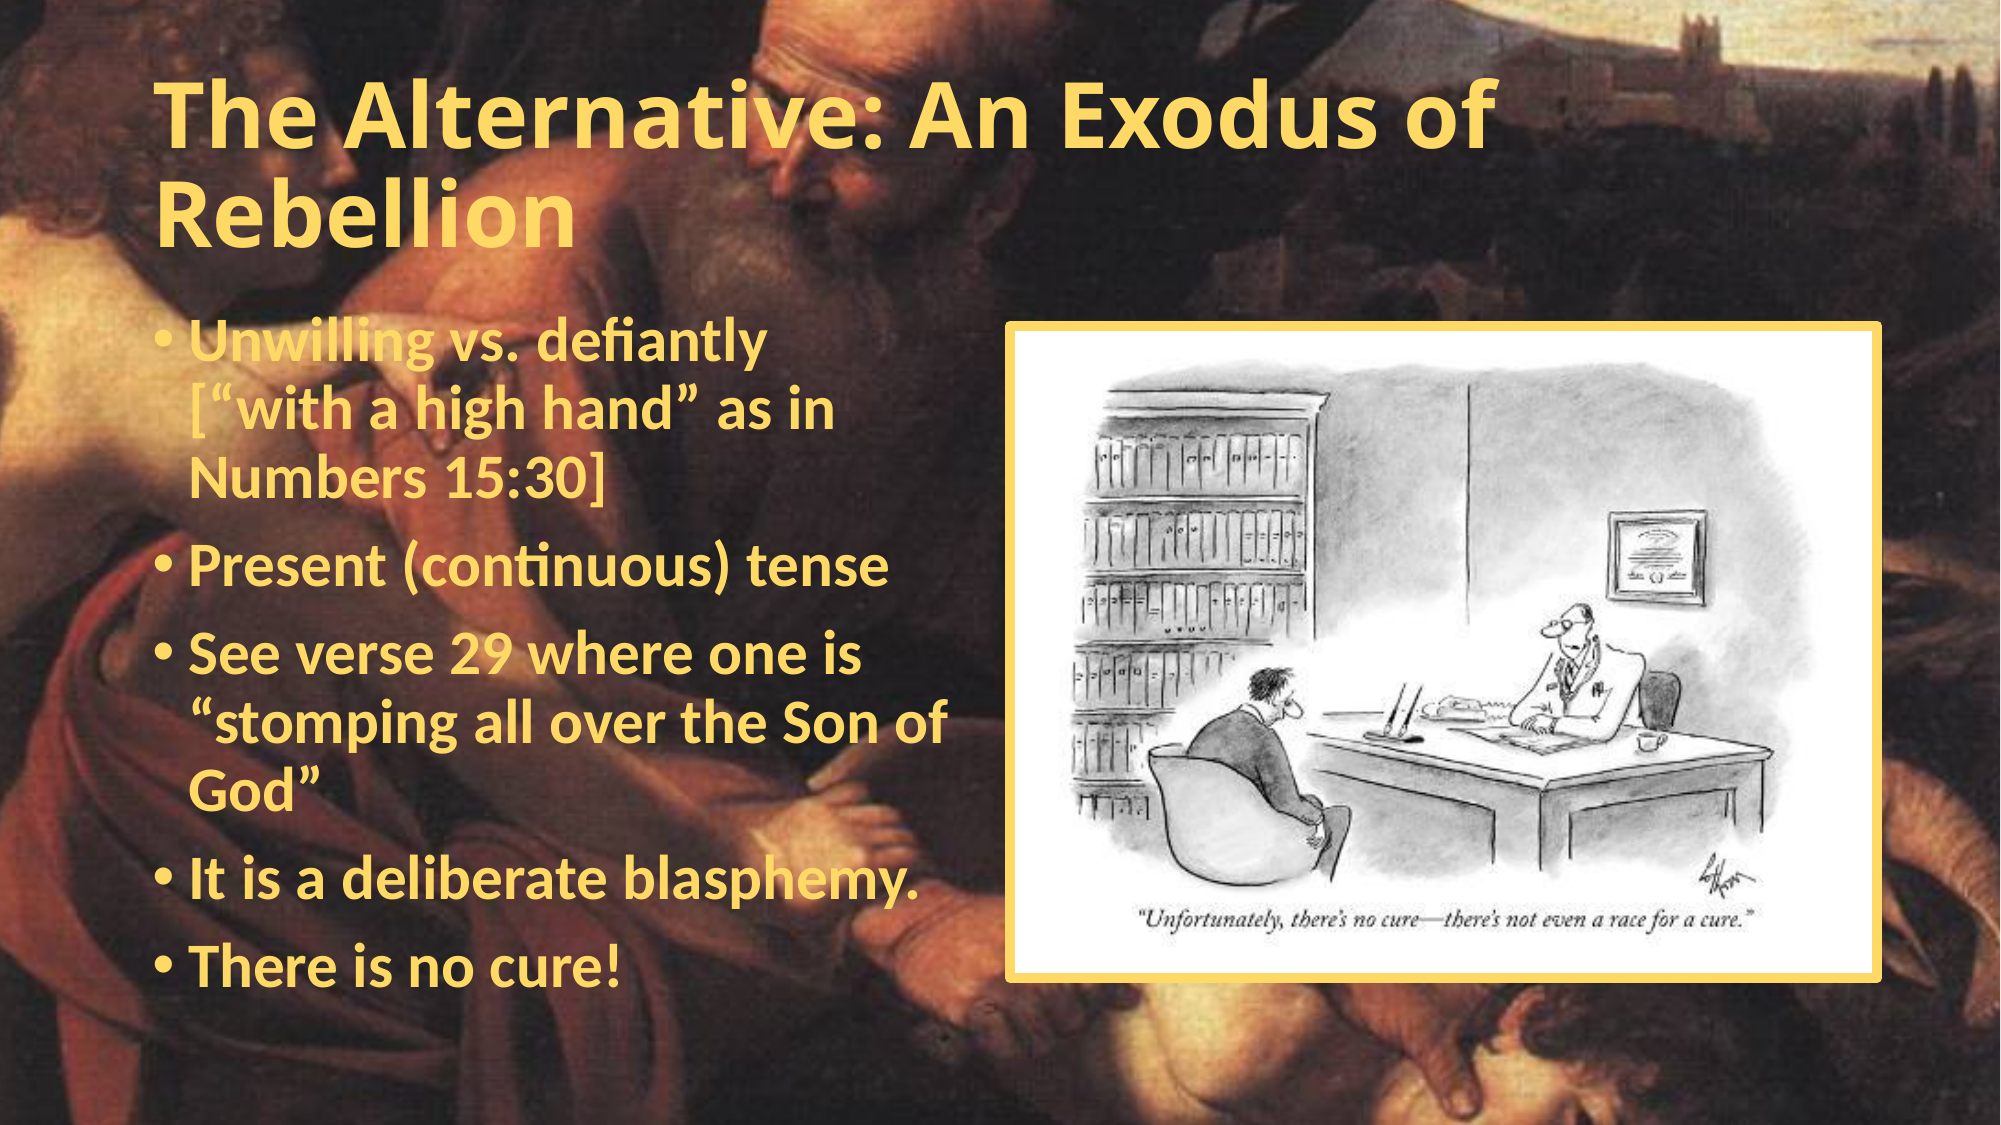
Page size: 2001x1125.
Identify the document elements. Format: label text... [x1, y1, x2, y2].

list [1015, 330, 1872, 973]
list Unwilling vs. defiantly [“with a high hand” as in Numbers 15:30] Present (continuous) tense See verse 29 where one is “stomping all over the Son of God” It is a deliberate blasphemy. There is no cure! [137, 299, 988, 1014]
picture [0, 0, 2001, 1125]
title The Alternative: An Exodus of Rebellion [137, 59, 1863, 278]
